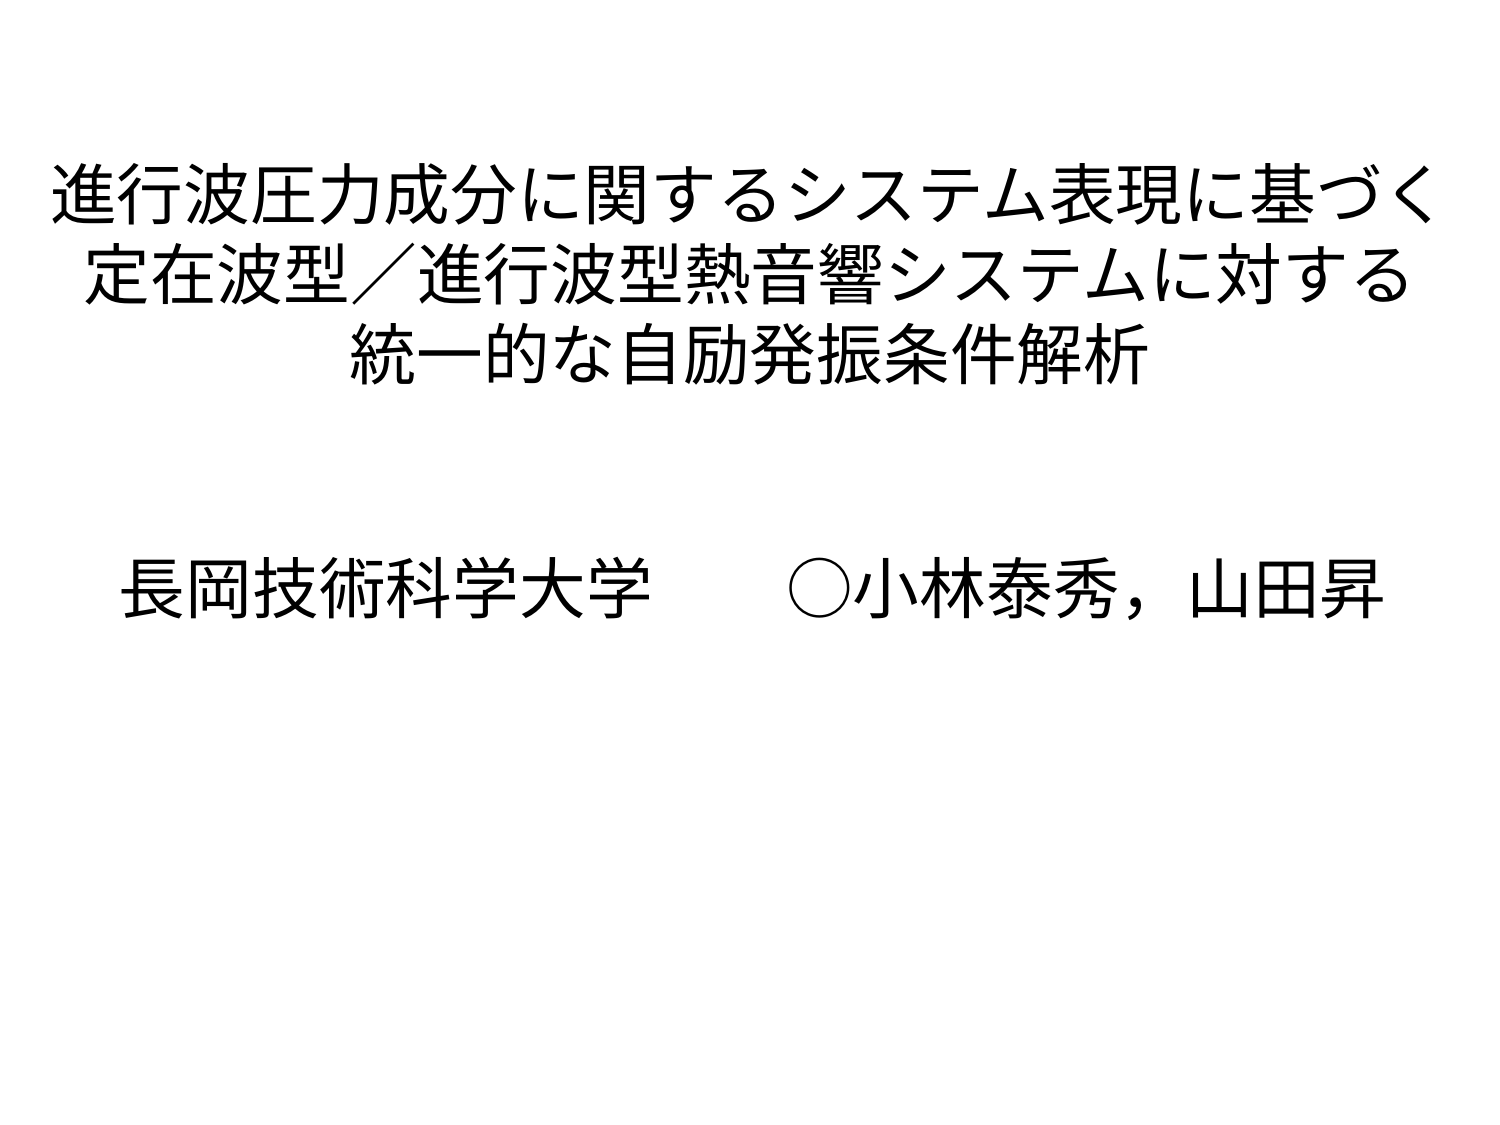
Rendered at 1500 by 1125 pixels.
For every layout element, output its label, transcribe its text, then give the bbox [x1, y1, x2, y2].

title 進行波圧力成分に関するシステム表現に基づく 定在波型／進行波型熱音響システムに対する 統一的な自励発振条件解析 [29, 149, 1471, 398]
subtitle 長岡技術科学大学 ○小林泰秀，山田昇 [53, 539, 1454, 827]
